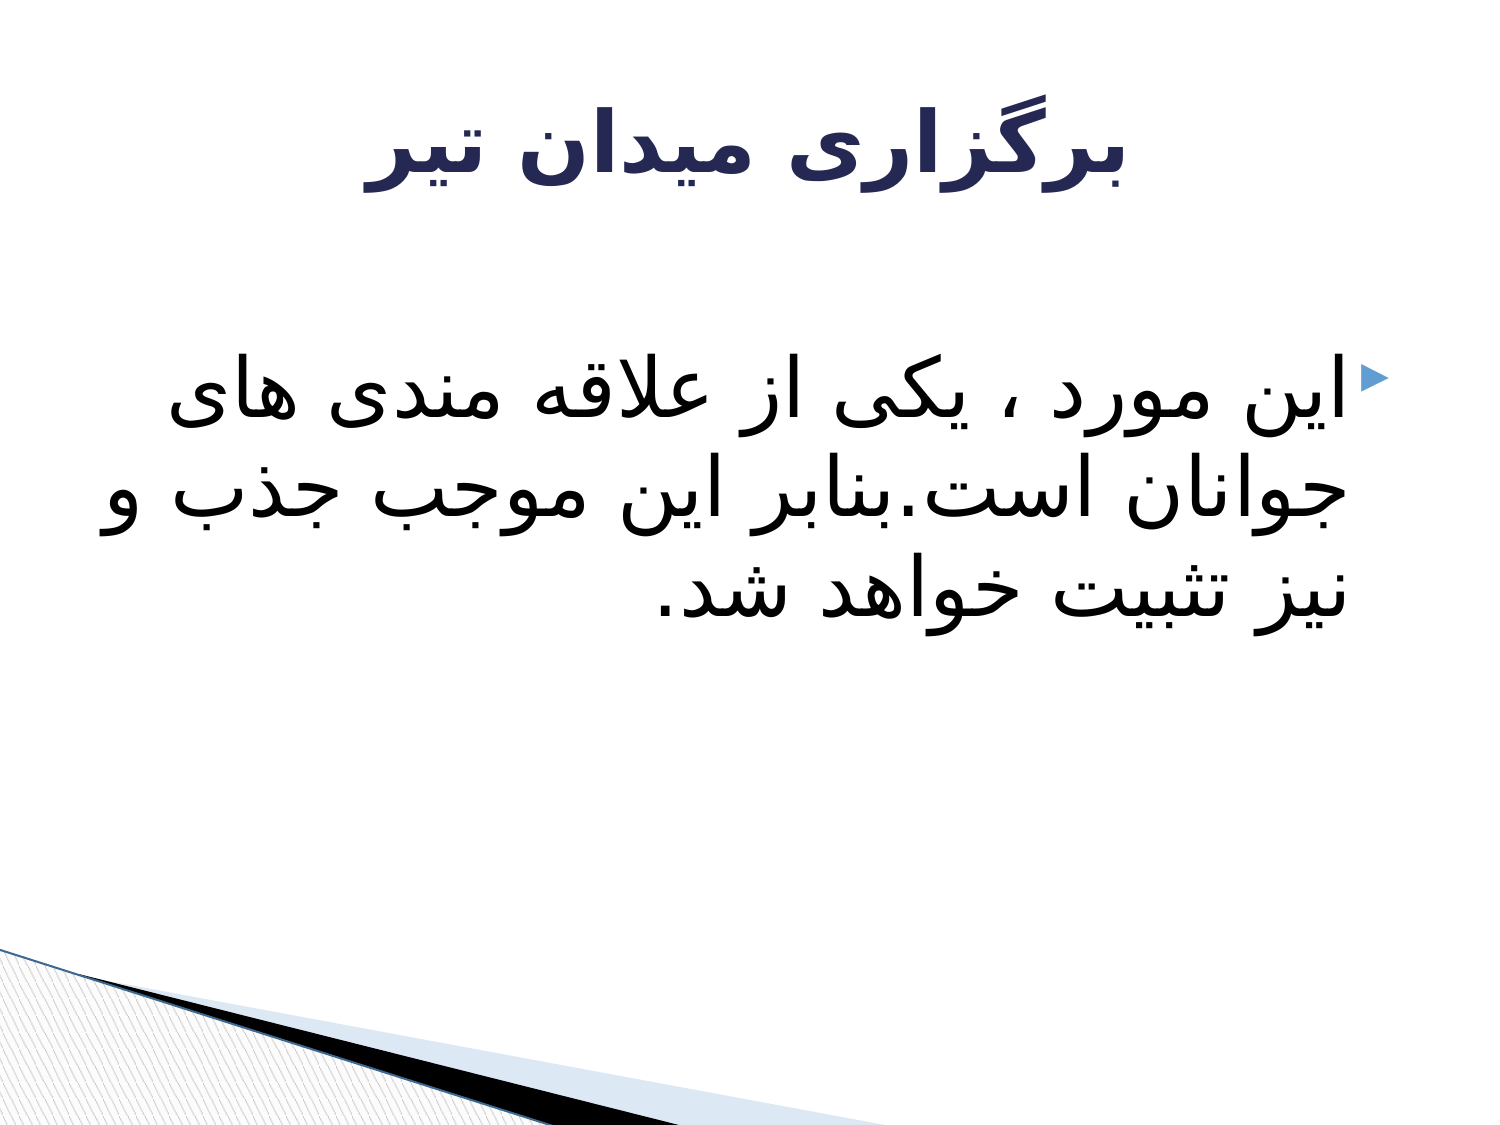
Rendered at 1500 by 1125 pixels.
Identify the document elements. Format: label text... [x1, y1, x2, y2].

title برگزاری میدان تیر [75, 45, 1425, 233]
list این مورد ، یکی از علاقه مندی های جوانان است.بنابر این موجب جذب و نیز تثبیت خواهد شد. [76, 326, 1427, 528]
